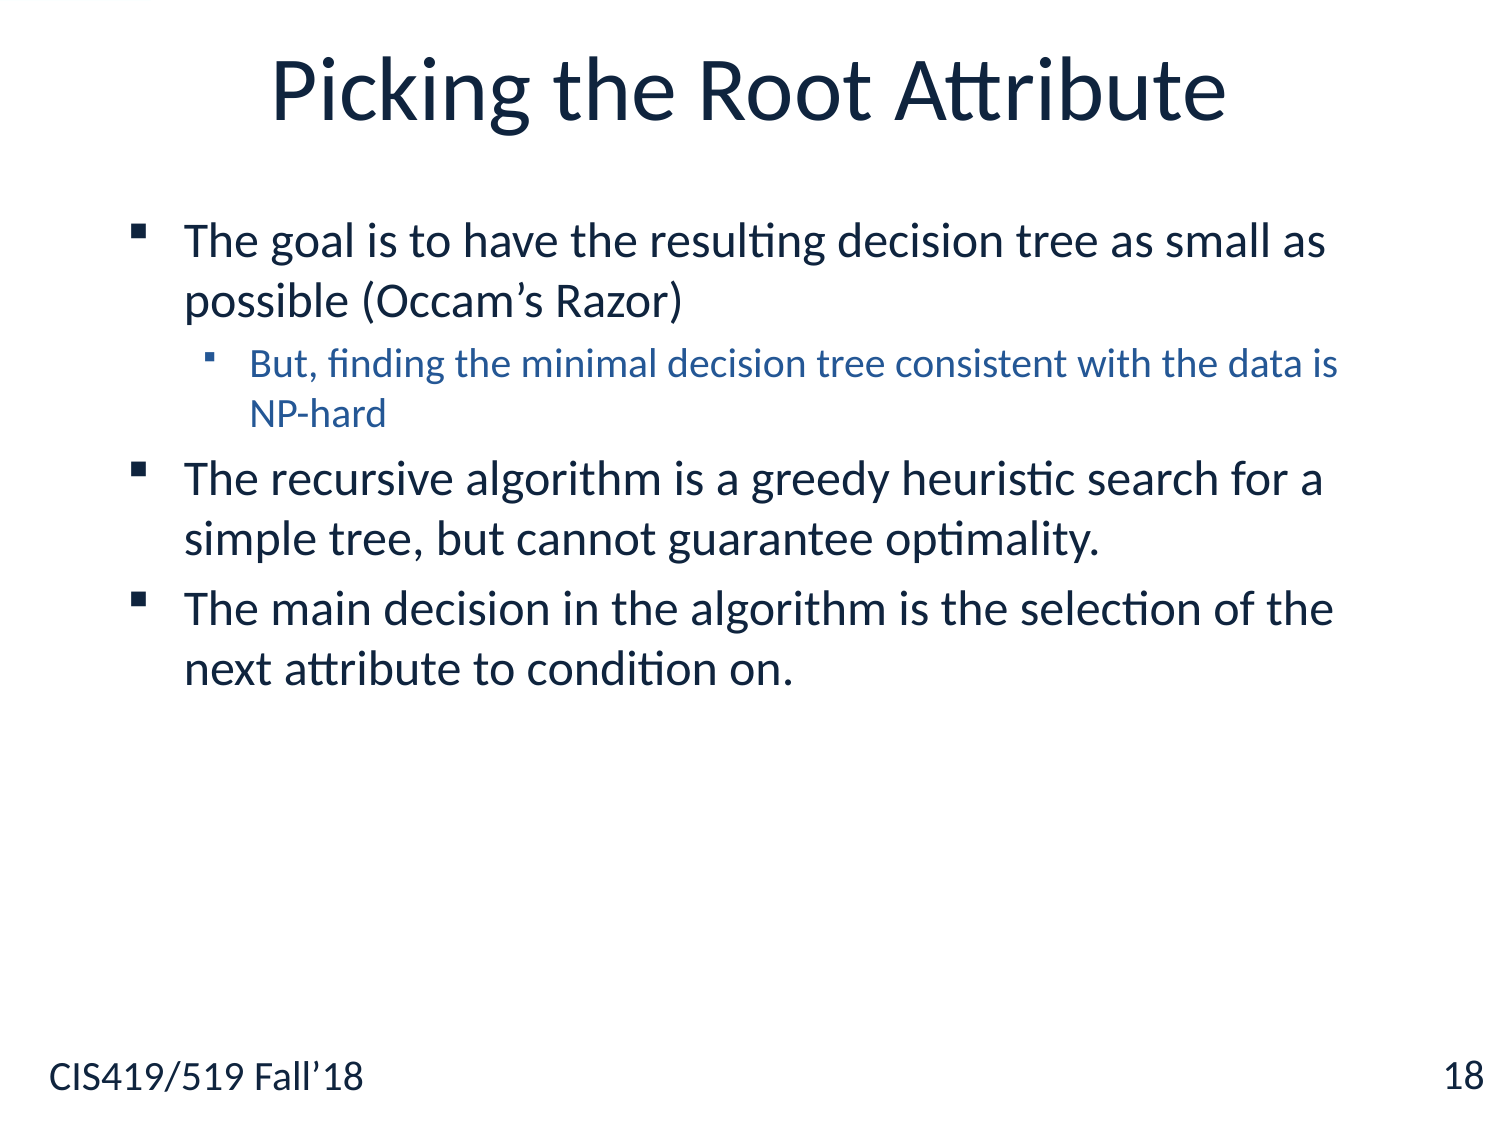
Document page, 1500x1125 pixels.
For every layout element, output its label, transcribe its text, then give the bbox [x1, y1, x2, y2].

title Picking the Root Attribute [112, 5, 1388, 163]
slide_number 18 [1149, 1042, 1500, 1103]
list The goal is to have the resulting decision tree as small as possible (Occam’s Razor) But, finding the minimal decision tree consistent with the data is NP-hard The recursive algorithm is a greedy heuristic search for a simple tree, but cannot guarantee optimality. The main decision in the algorithm is the selection of the next attribute to condition on. [112, 200, 1388, 1018]
